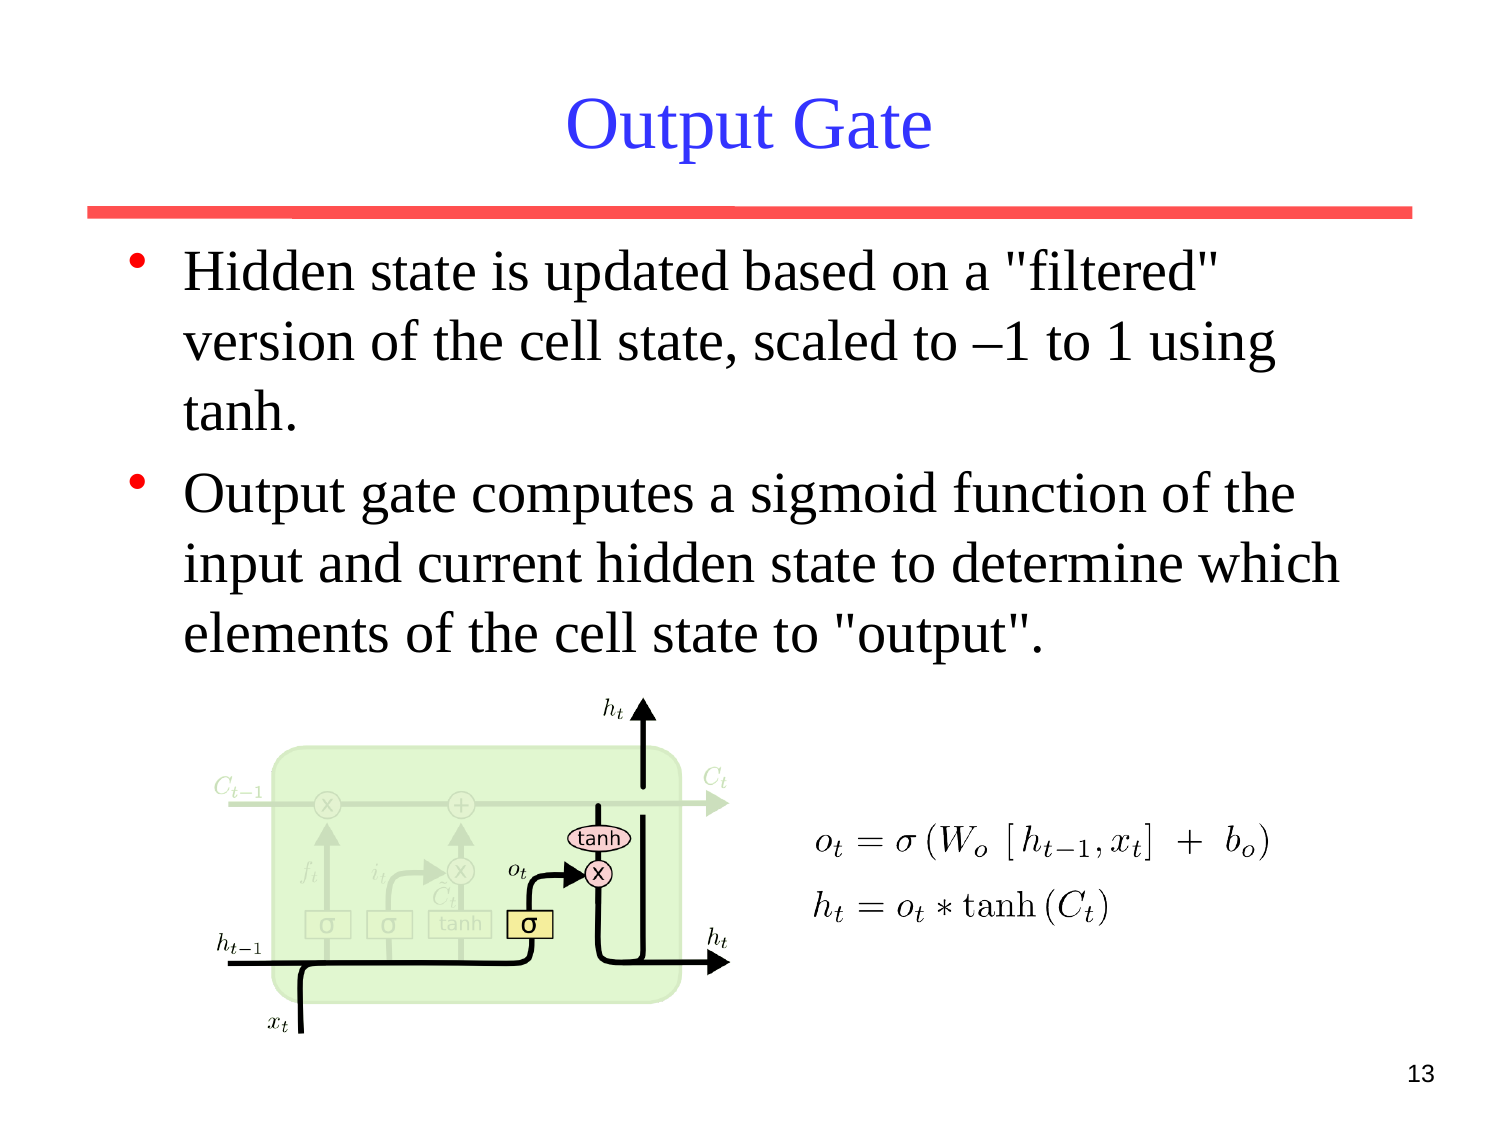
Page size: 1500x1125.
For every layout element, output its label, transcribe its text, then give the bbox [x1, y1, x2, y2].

title Output Gate [112, 37, 1388, 201]
picture [199, 687, 1332, 1038]
slide_number 13 [1137, 1049, 1451, 1125]
list Hidden state is updated based on a "filtered" version of the cell state, scaled to –1 to 1 using tanh. Output gate computes a sigmoid function of the input and current hidden state to determine which elements of the cell state to "output". [112, 224, 1388, 674]
